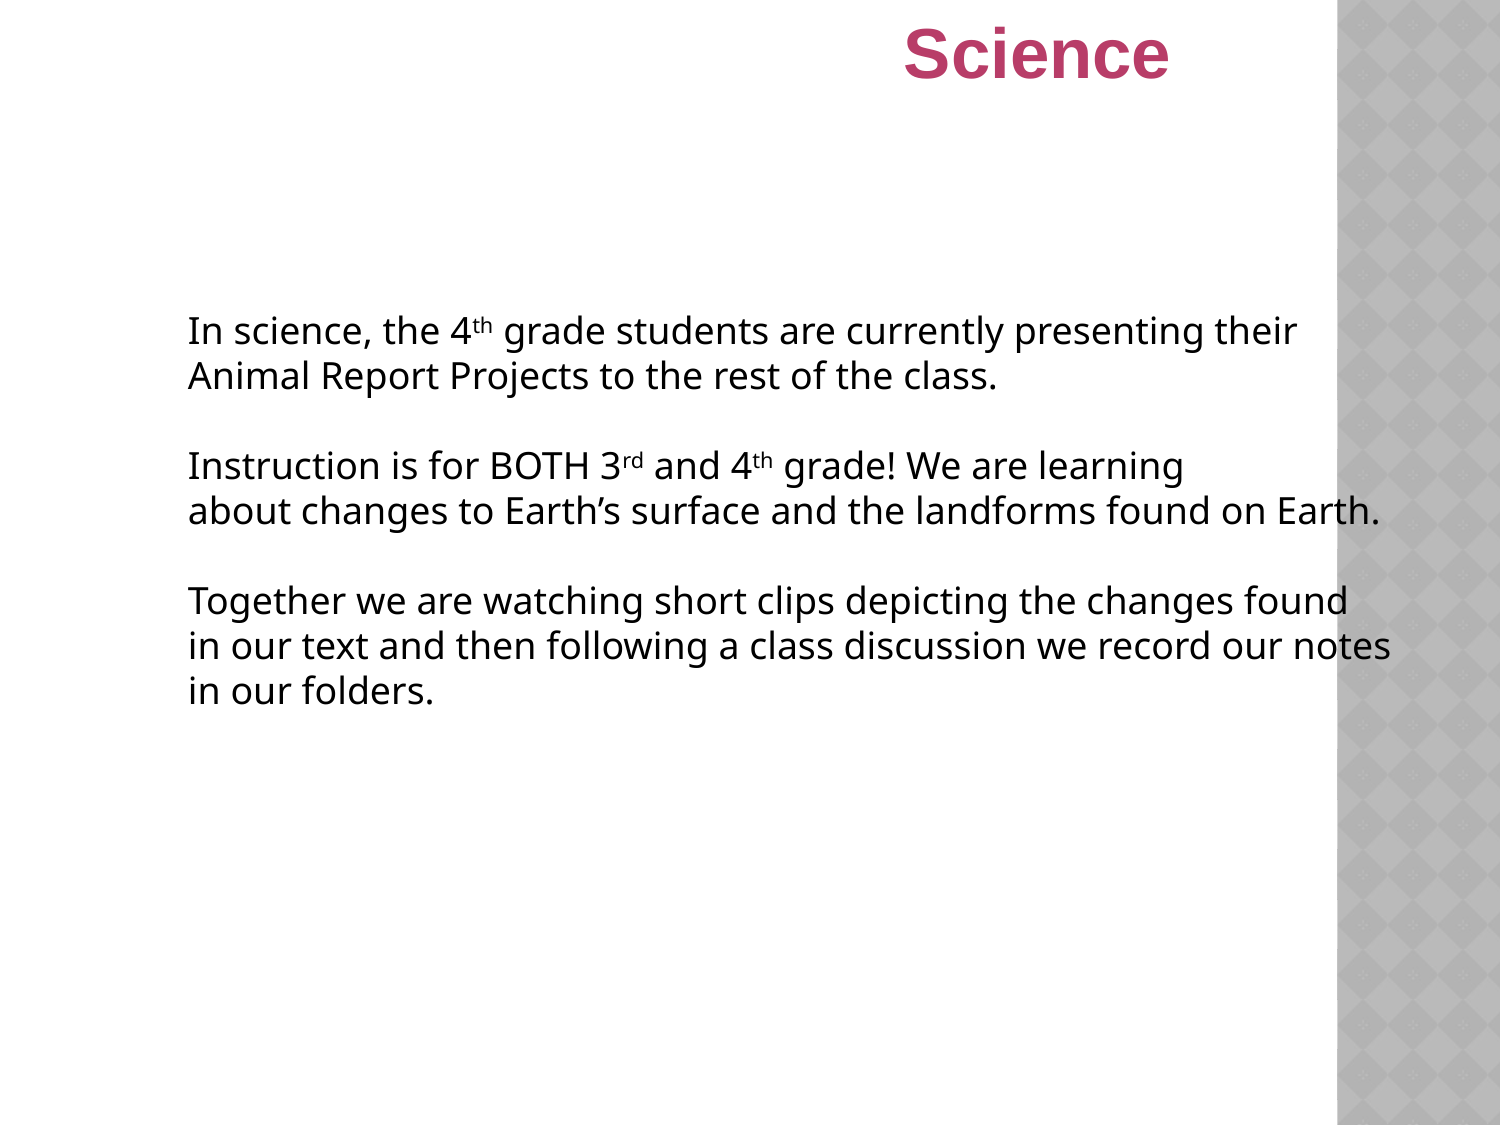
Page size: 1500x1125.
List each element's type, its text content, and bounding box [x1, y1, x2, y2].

text_box Science [734, 0, 1341, 100]
text_box In science, the 4th grade students are currently presenting their Animal Report Projects to the rest of the class. Instruction is for BOTH 3rd and 4th grade! We are learning about changes to Earth’s surface and the landforms found on Earth. Together we are watching short clips depicting the changes found in our text and then following a class discussion we record our notes in our folders. [173, 299, 1408, 720]
